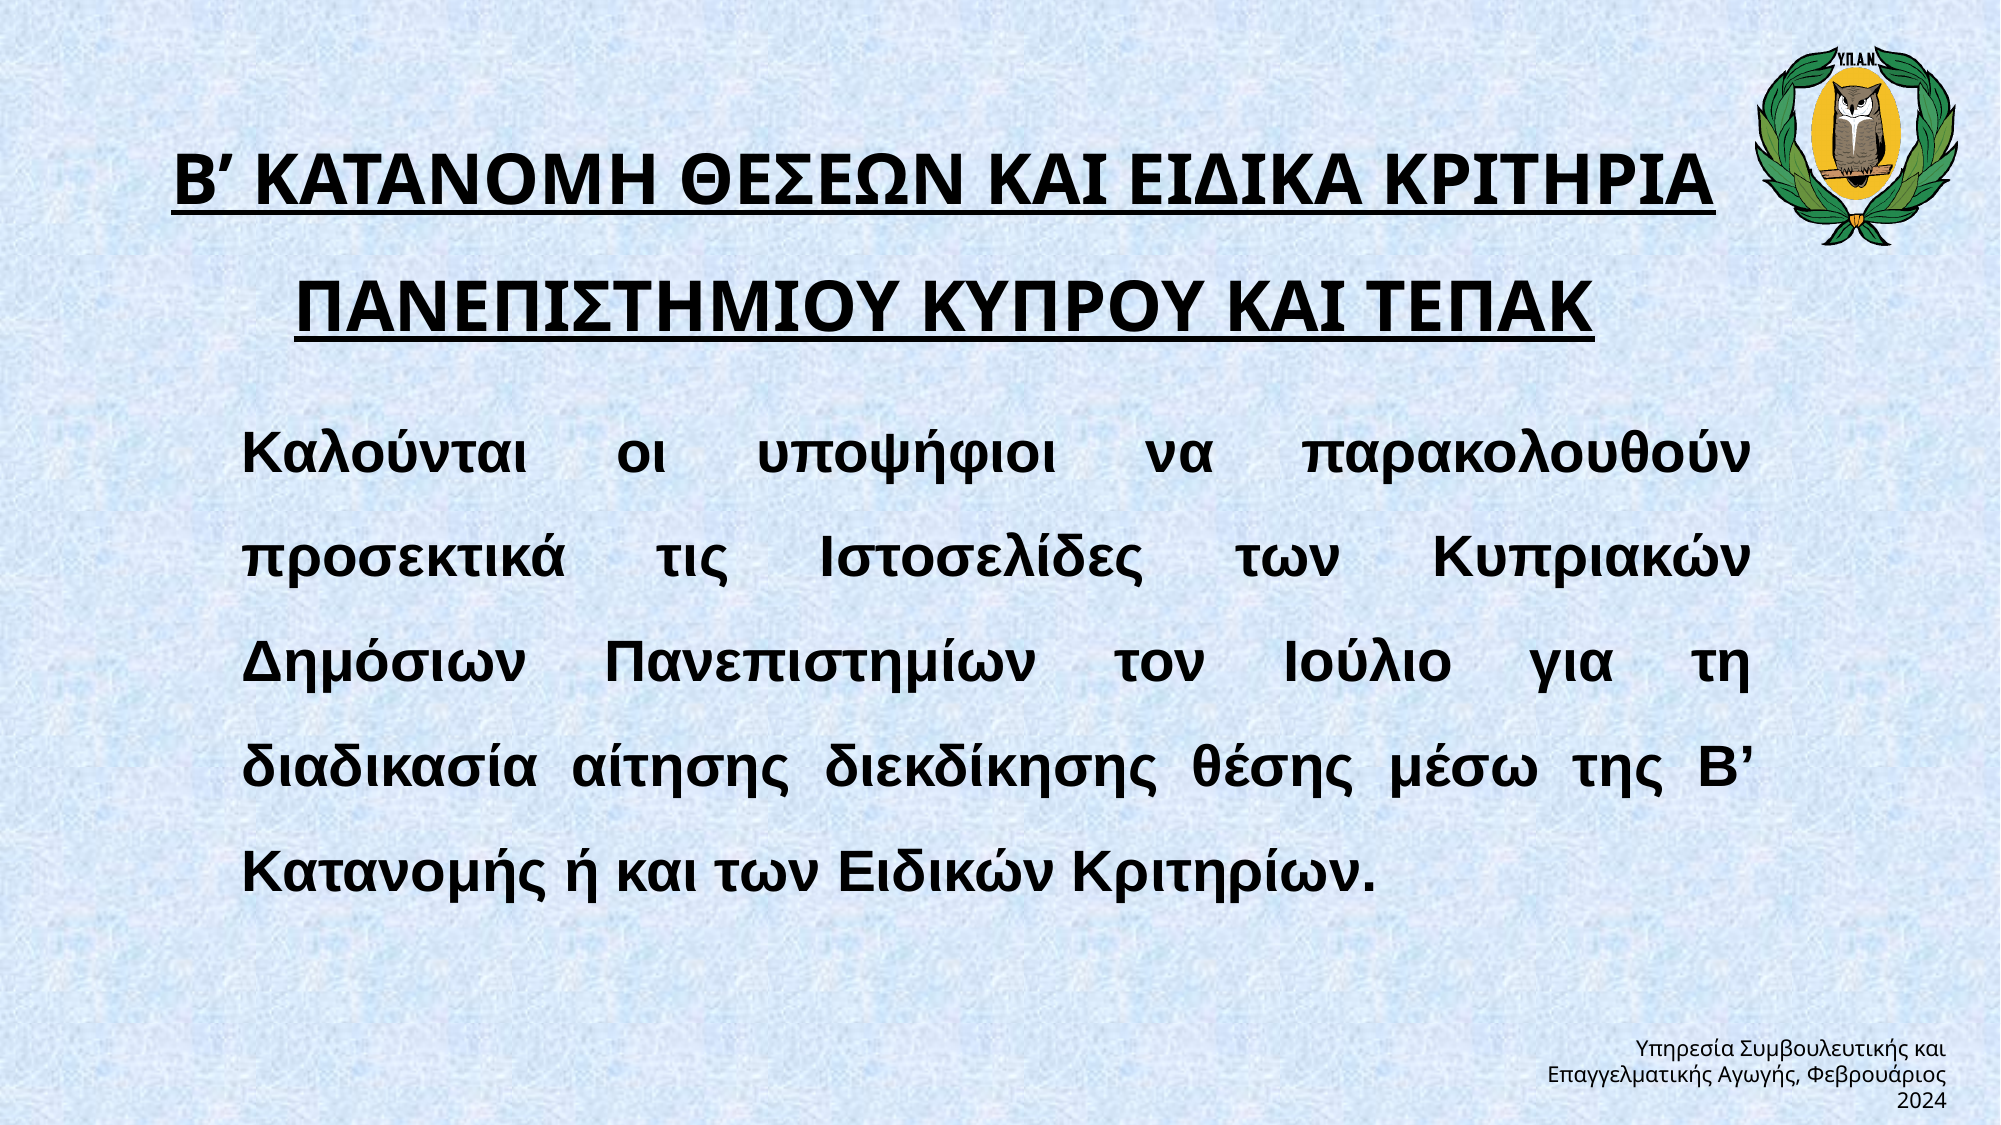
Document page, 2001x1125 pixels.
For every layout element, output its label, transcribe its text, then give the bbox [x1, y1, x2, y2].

title Β’ ΚΑΤΑΝΟΜΗ θεσεων ΚΑΙ ΕΙΔΙΚΑ ΚΡΙΤΗΡΙΑ ΠΑΝΕΠΙΣΤΗΜΙΟΥ ΚΥΠΡΟΥ ΚΑΙ ΤΕΠΑΚ [151, 81, 1737, 353]
picture [0, 0, 2001, 1125]
slide_number Υπηρεσία Συμβουλευτικής και Επαγγελματικής Αγωγής, Φεβρουάριος 2024 [1511, 1043, 1962, 1104]
list Καλούνται οι υποψήφιοι να παρακολουθούν προσεκτικά τις Ιστοσελίδες των Κυπριακών Δημόσιων Πανεπιστημίων τον Ιούλιο για τη διαδικασία αίτησης διεκδίκησης θέσης μέσω της Β’ Κατανομής ή και των Ειδικών Κριτηρίων. [226, 371, 1769, 1044]
